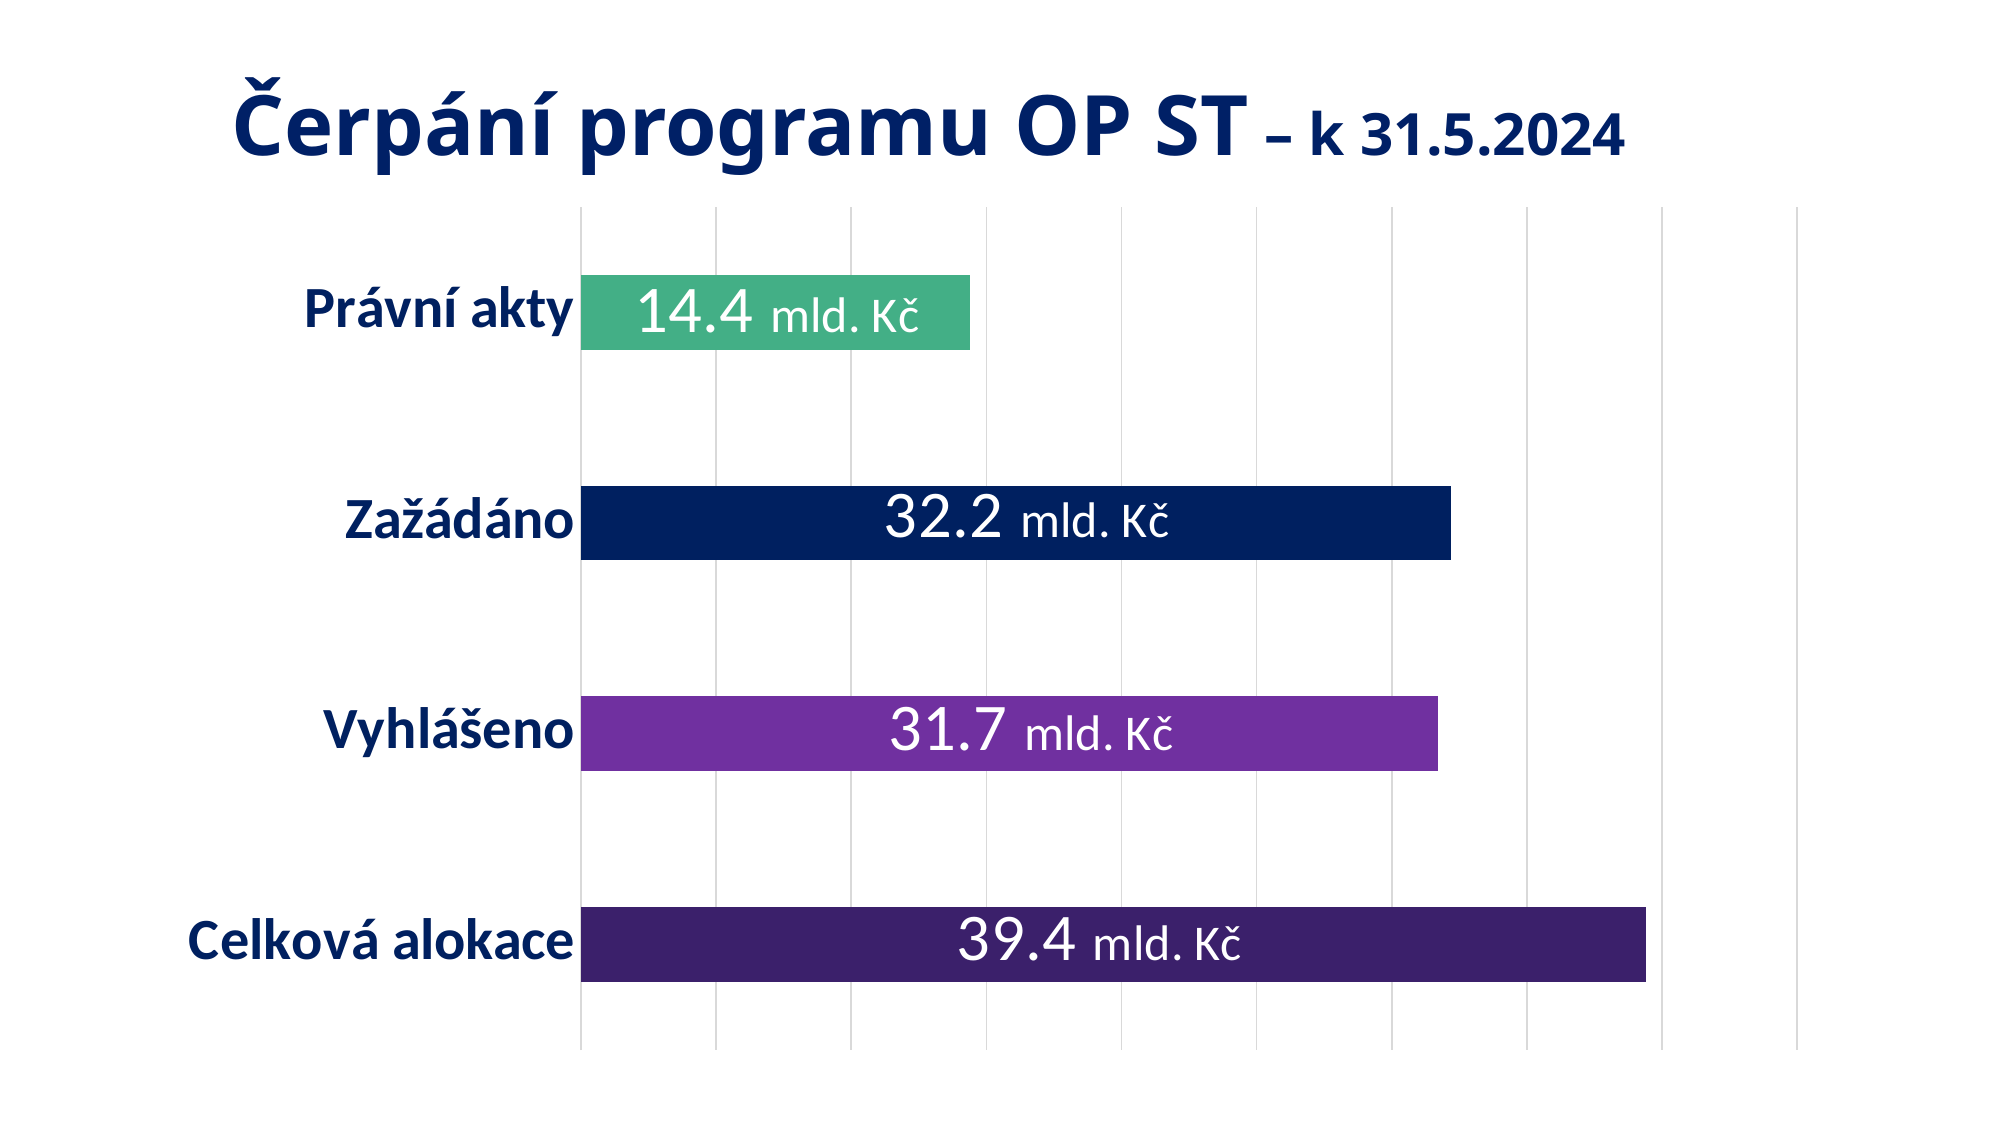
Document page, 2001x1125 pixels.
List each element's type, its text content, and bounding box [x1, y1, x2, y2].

chart [101, 192, 1959, 1082]
text_box Čerpání programu OP ST – k 31.5.2024 [217, 75, 2000, 194]
